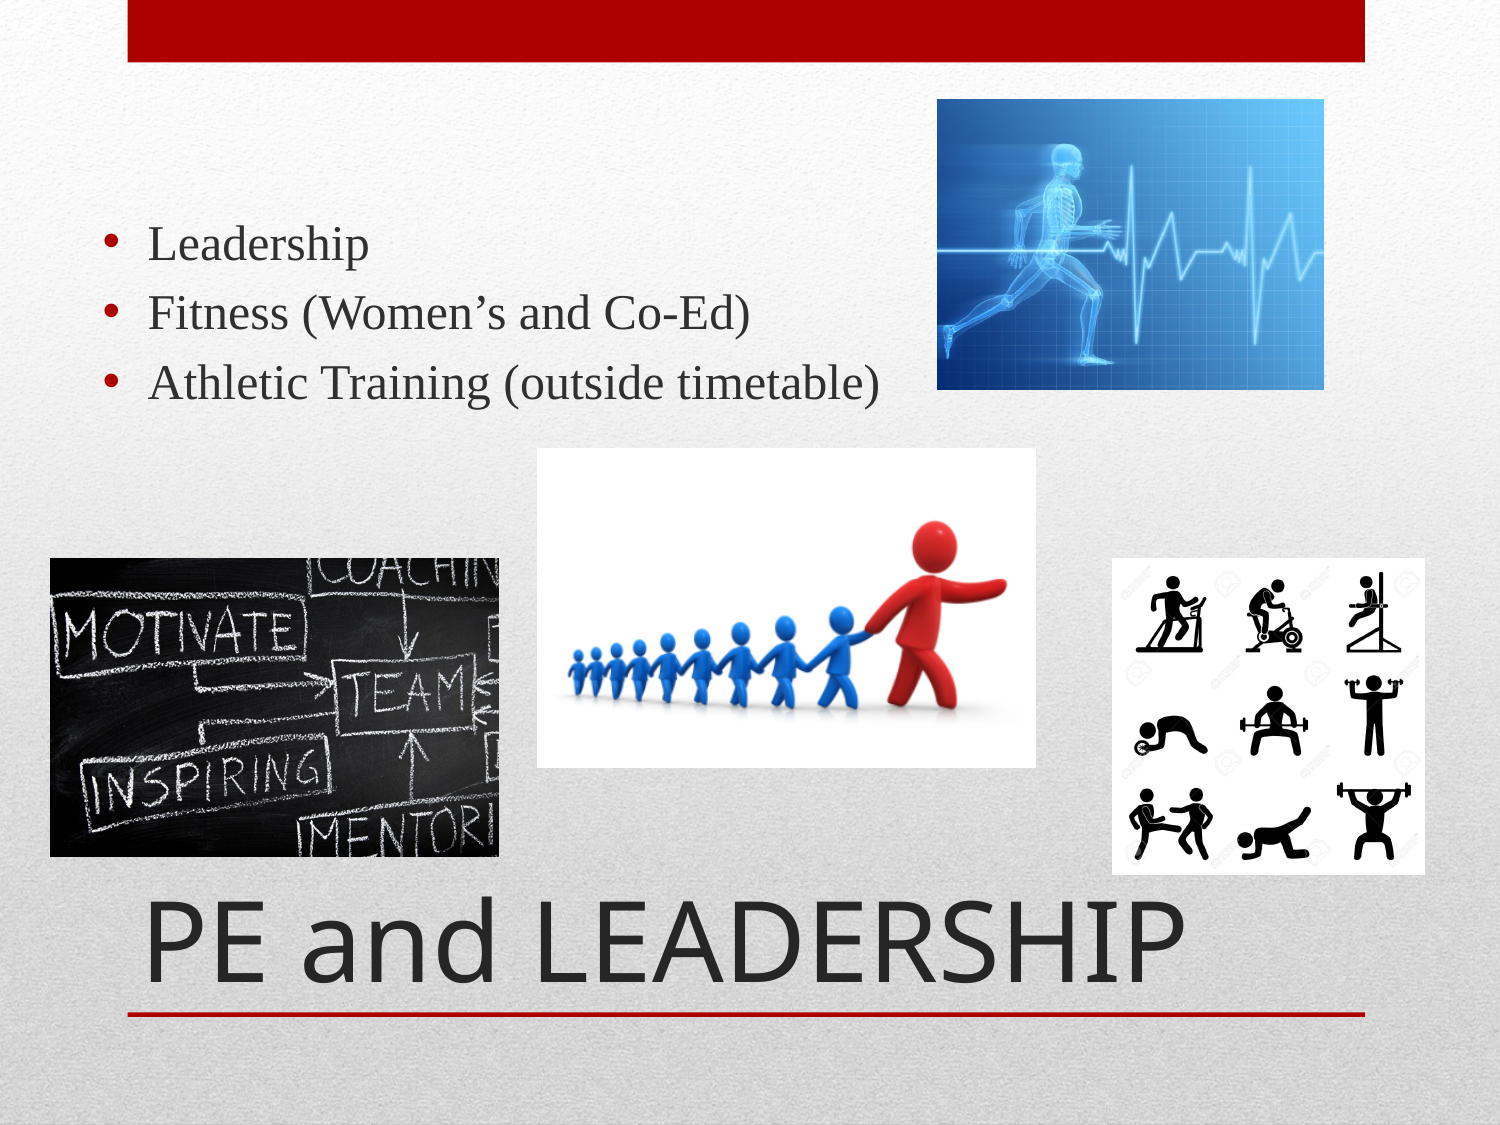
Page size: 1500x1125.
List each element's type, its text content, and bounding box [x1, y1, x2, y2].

title PE and LEADERSHIP [125, 750, 1238, 1013]
picture [536, 447, 1037, 769]
picture [49, 557, 500, 858]
picture [1111, 557, 1426, 876]
picture [936, 99, 1325, 391]
list Leadership Fitness (Women’s and Co-Ed) Athletic Training (outside timetable) [87, 125, 1325, 495]
